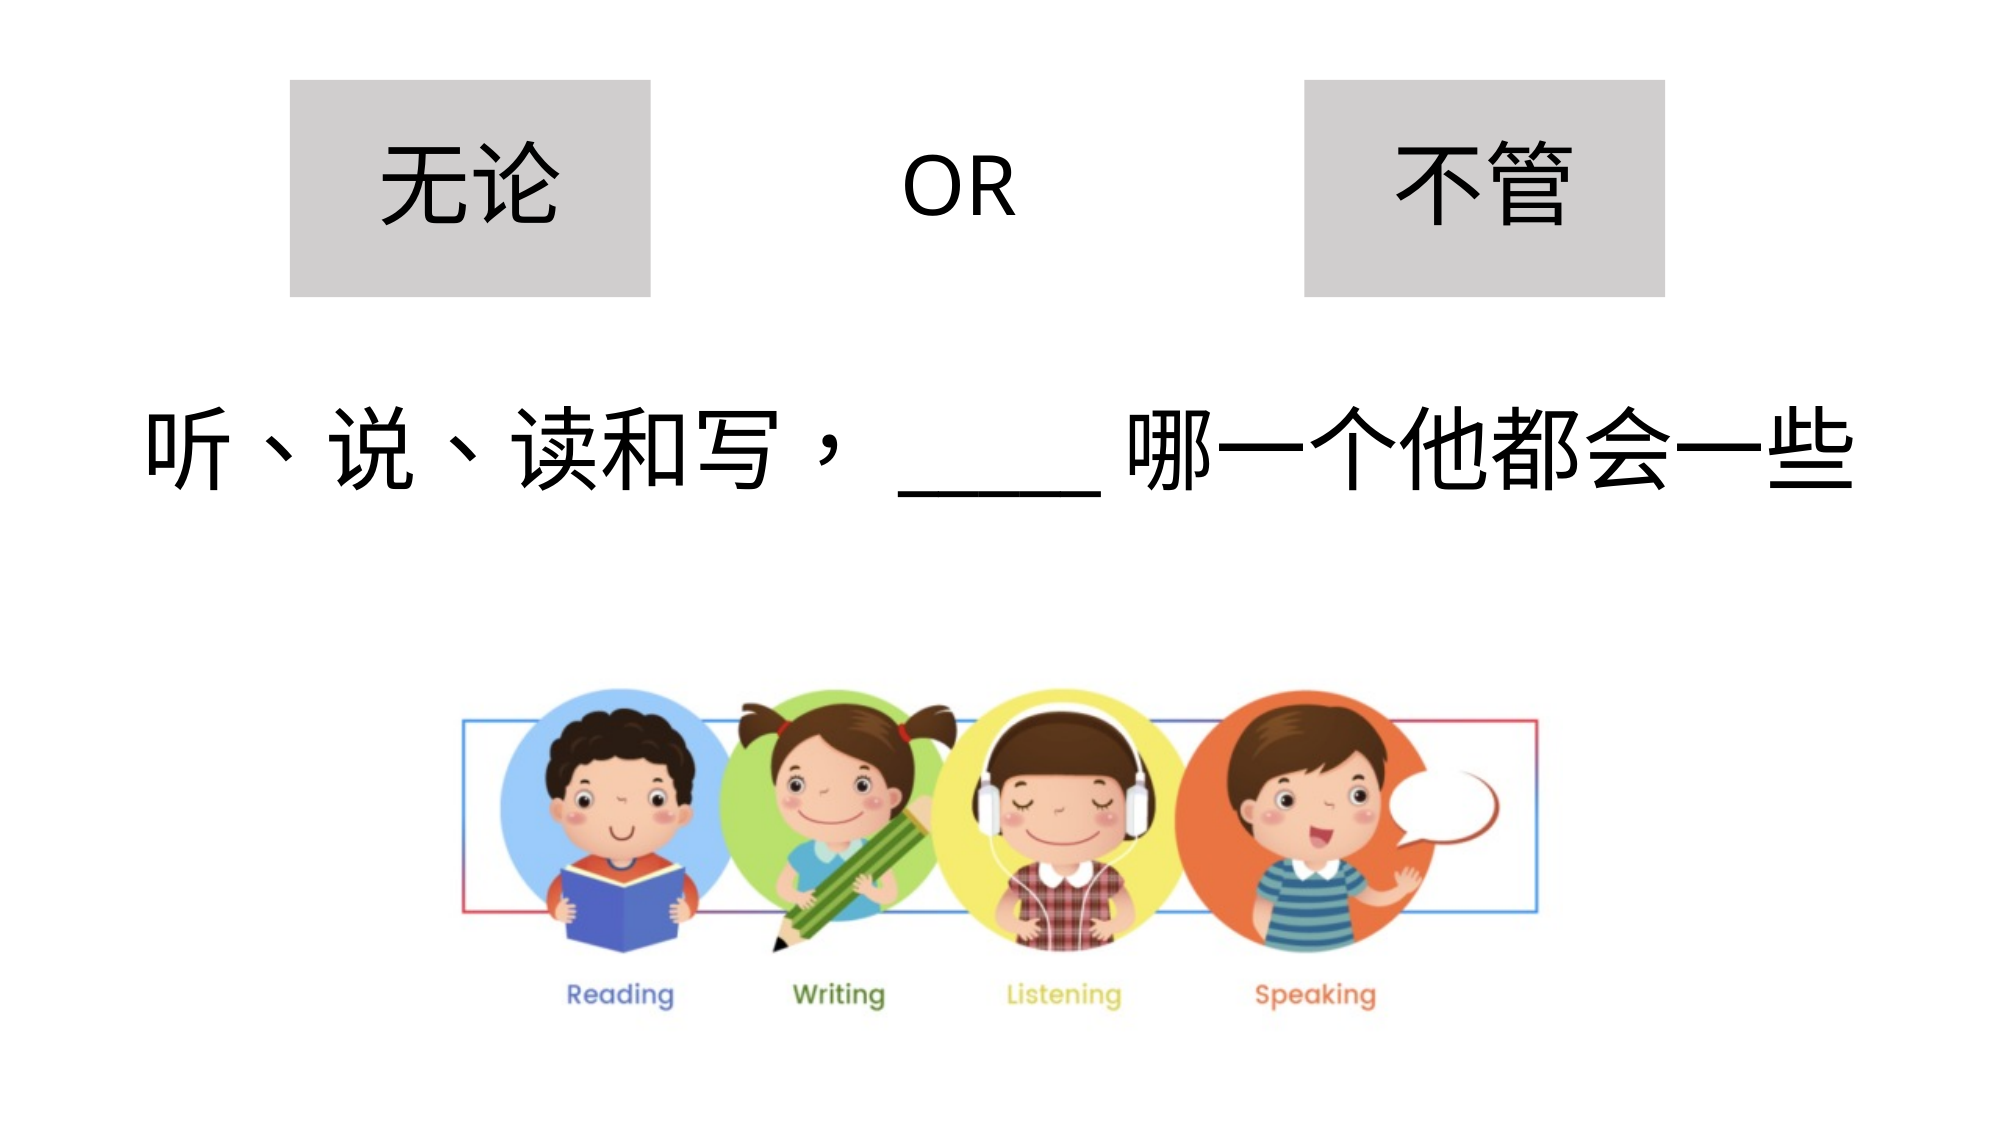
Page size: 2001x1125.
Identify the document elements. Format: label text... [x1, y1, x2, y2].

title 听、说、读和写，_____哪一个他都会一些 [81, 345, 1919, 563]
picture [437, 654, 1563, 1046]
text_box 不管 [1304, 79, 1666, 298]
text_box OR [721, 79, 1198, 298]
text_box 无论 [289, 79, 651, 298]
